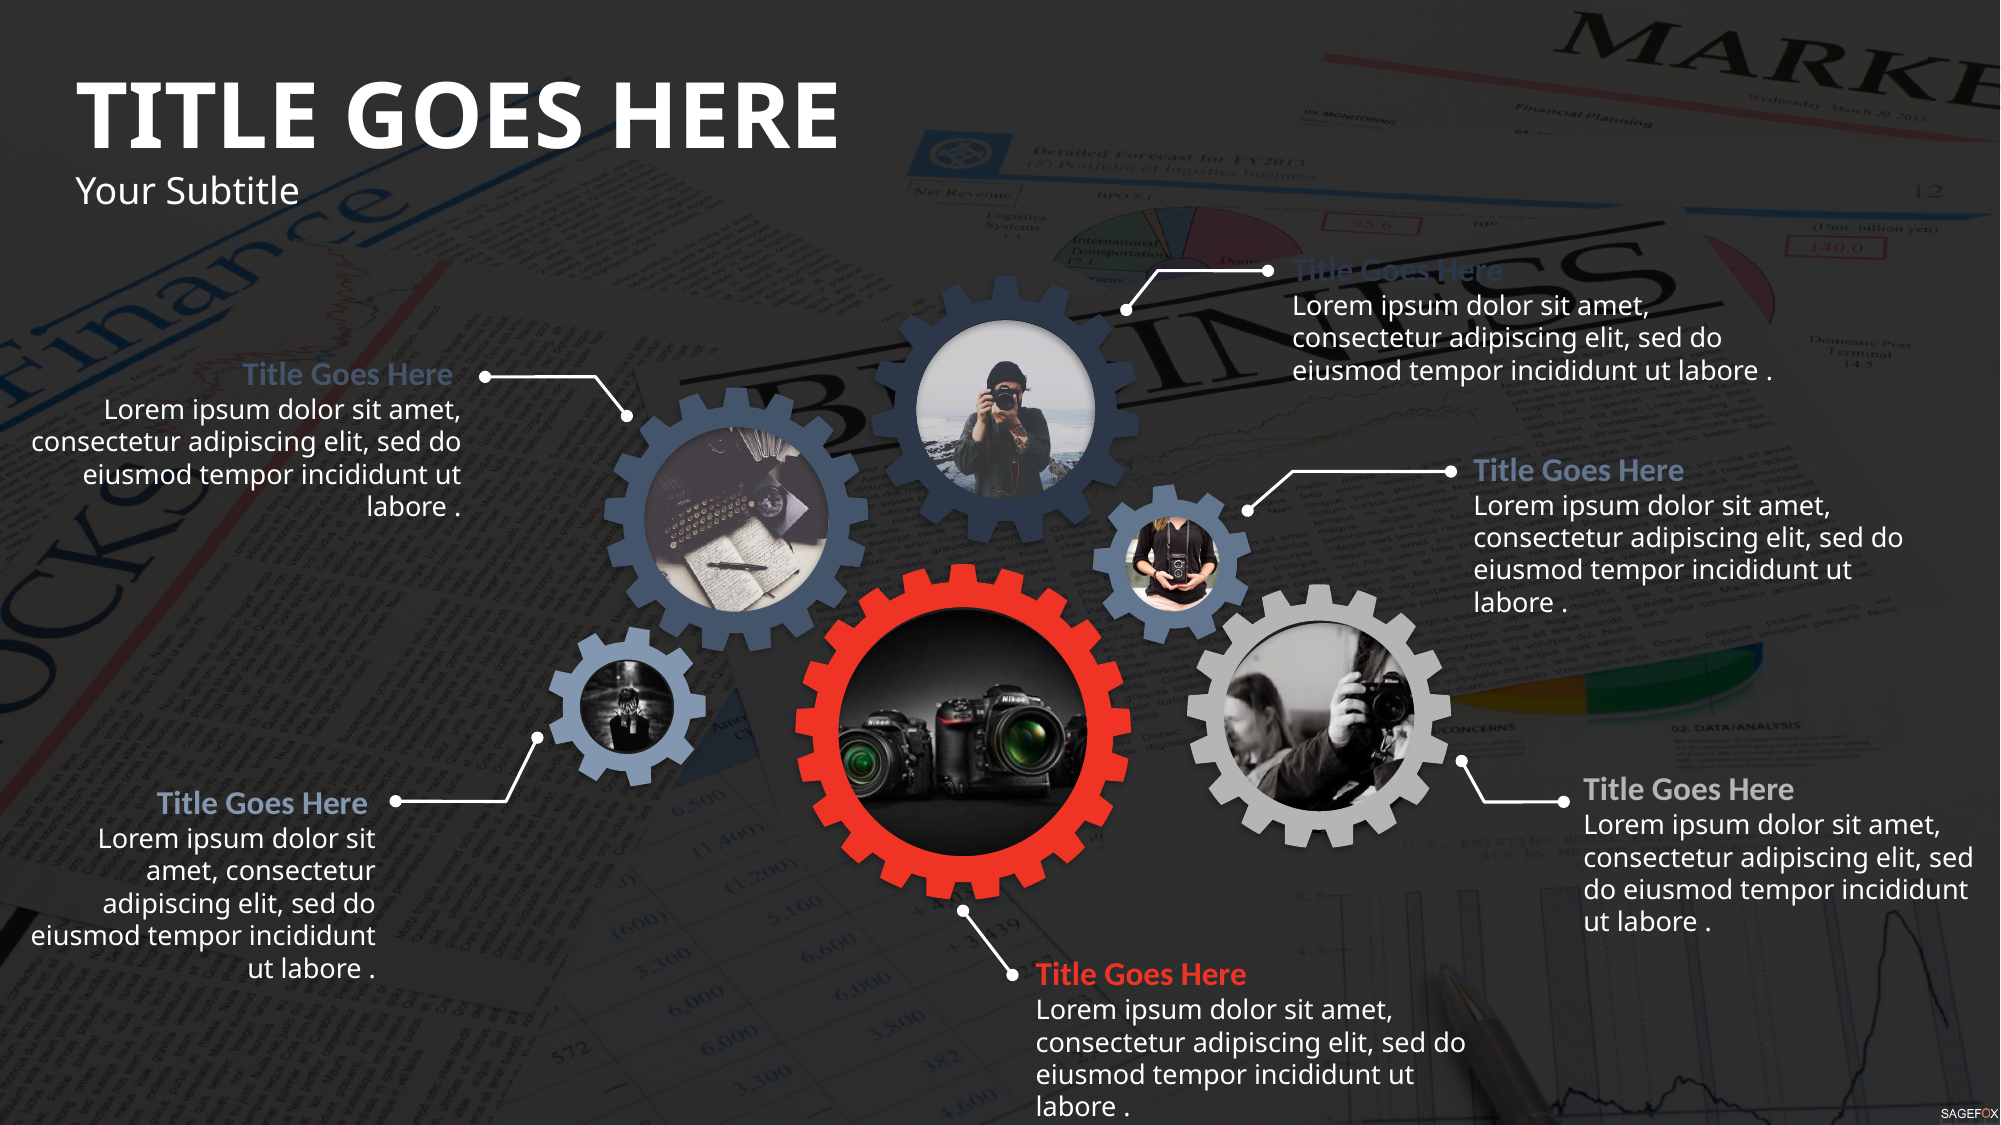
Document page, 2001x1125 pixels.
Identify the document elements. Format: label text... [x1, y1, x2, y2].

text_box [585, 669, 668, 752]
text_box Title Goes Here Lorem ipsum dolor sit amet, consectetur adipiscing elit, sed do eiusmod tempor incididunt ut labore . [1035, 952, 1494, 1125]
text_box [844, 617, 1081, 854]
text_box [922, 330, 1089, 499]
text_box [1131, 527, 1214, 610]
text_box Title Goes Here Lorem ipsum dolor sit amet, consectetur adipiscing elit, sed do eiusmod tempor incididunt ut labore . [1292, 248, 1784, 427]
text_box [963, 910, 1013, 975]
text_box Title Goes Here Lorem ipsum dolor sit amet, consectetur adipiscing elit, sed do eiusmod tempor incididunt ut labore . [19, 781, 376, 1025]
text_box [1126, 270, 1268, 310]
text_box [871, 275, 1140, 544]
text_box Title Goes Here Lorem ipsum dolor sit amet, consectetur adipiscing elit, sed do eiusmod tempor incididunt ut labore . [1583, 767, 2000, 979]
text_box [604, 387, 869, 652]
text_box Title Goes Here Lorem ipsum dolor sit amet, consectetur adipiscing elit, sed do eiusmod tempor incididunt ut labore . [25, 352, 462, 563]
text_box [485, 376, 627, 416]
text_box [1187, 584, 1452, 848]
text_box [795, 564, 1131, 900]
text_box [1247, 471, 1451, 511]
text_box Title Goes Here Lorem ipsum dolor sit amet, consectetur adipiscing elit, sed do eiusmod tempor incididunt ut labore . [1473, 447, 1907, 659]
text_box TITLE GOES HERE Your Subtitle [60, 49, 1036, 220]
text_box [1229, 631, 1409, 810]
text_box [1092, 484, 1252, 645]
text_box [548, 626, 706, 787]
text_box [1461, 760, 1564, 803]
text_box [395, 737, 538, 802]
text_box [649, 437, 823, 609]
picture [0, 0, 2001, 1125]
